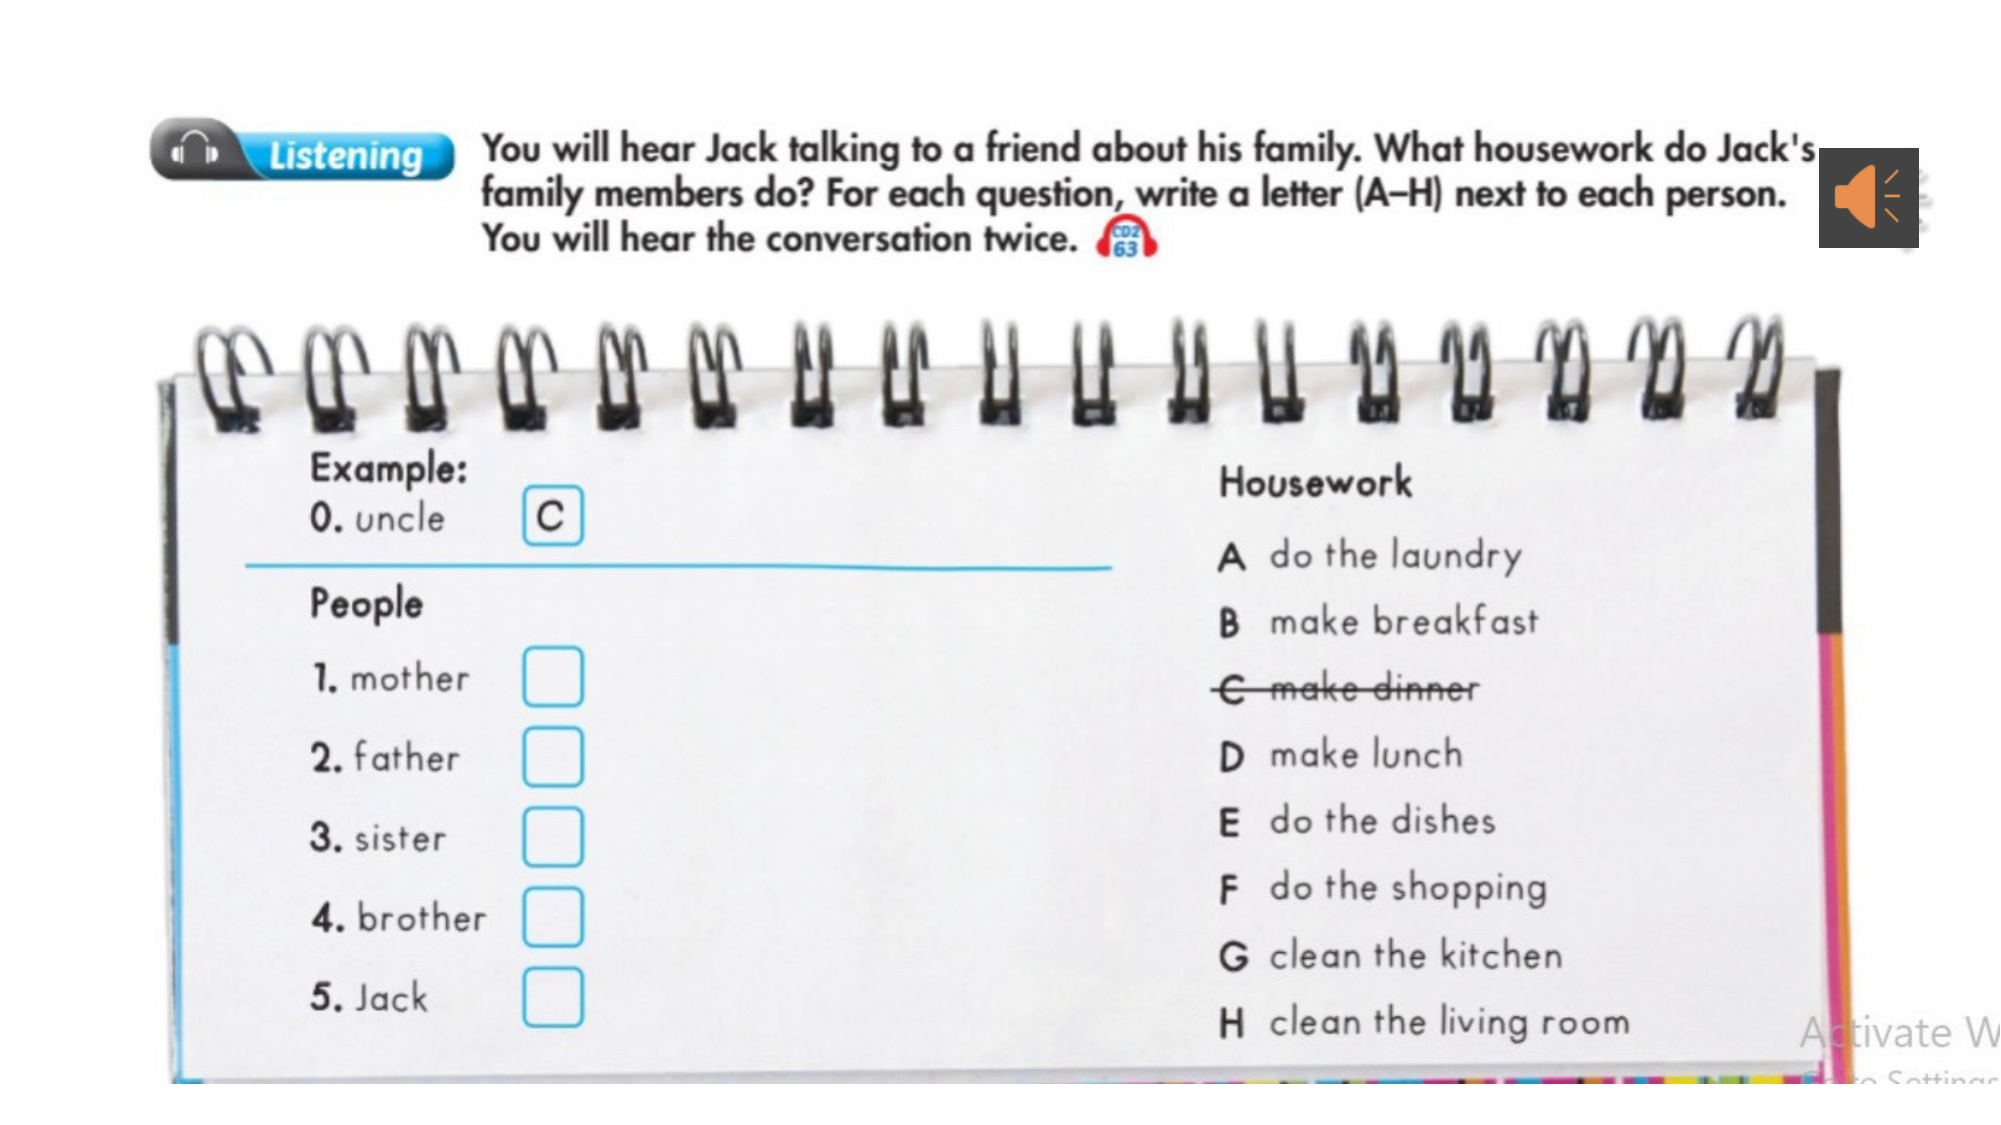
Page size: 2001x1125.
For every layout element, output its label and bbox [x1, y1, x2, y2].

list [1818, 147, 1920, 250]
list [14, 85, 2000, 1085]
